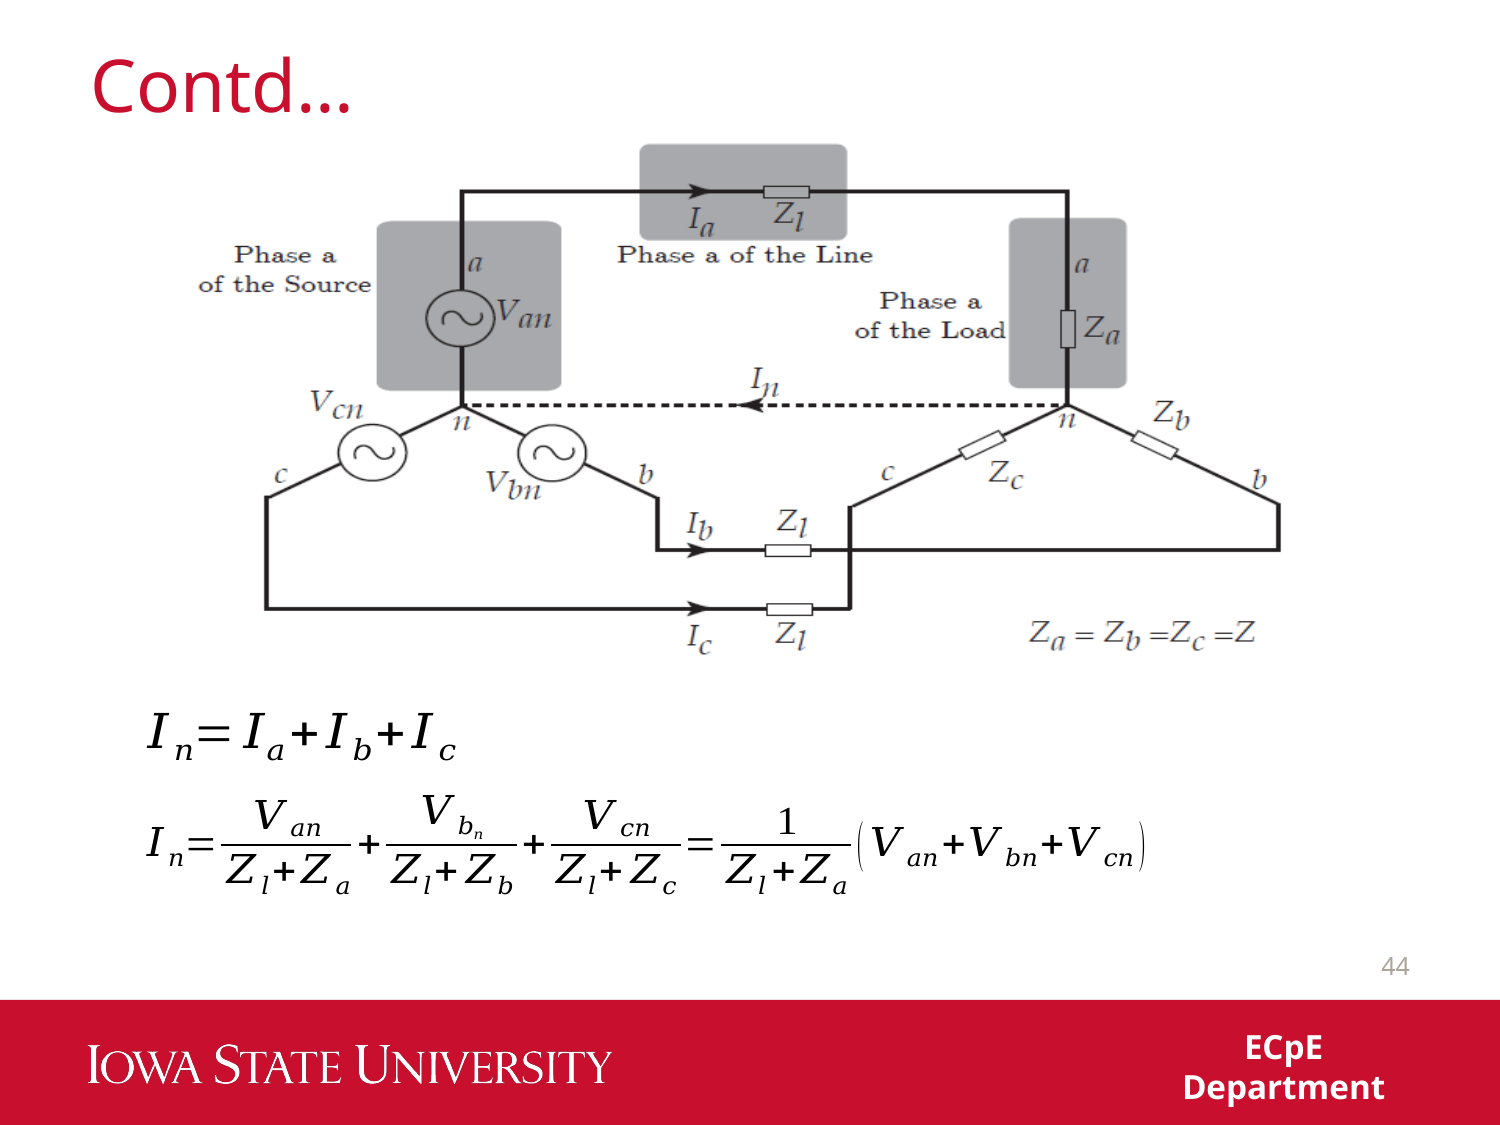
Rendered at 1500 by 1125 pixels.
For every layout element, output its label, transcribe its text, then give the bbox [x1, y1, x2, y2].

title Contd… [74, 24, 1402, 142]
picture [143, 140, 1353, 684]
text_box ECpE Department [1142, 1035, 1425, 1096]
slide_number 44 [1074, 937, 1425, 998]
picture [87, 1044, 613, 1088]
